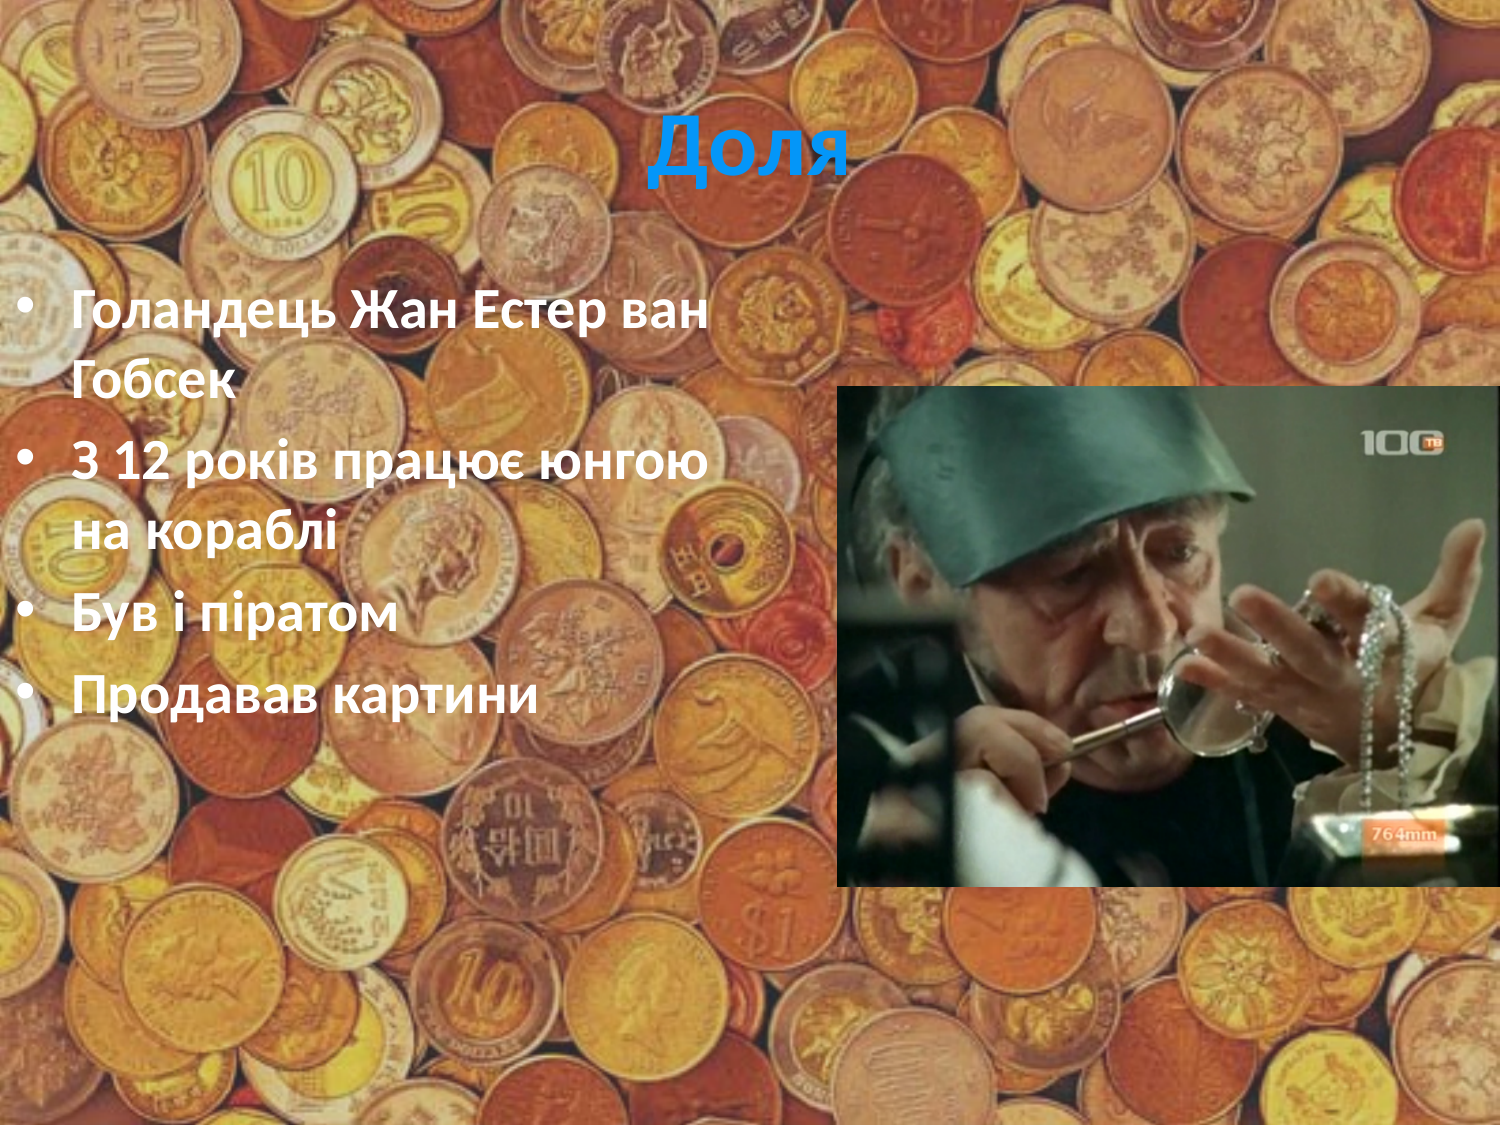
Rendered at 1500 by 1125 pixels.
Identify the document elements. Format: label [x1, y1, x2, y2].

picture [0, 0, 1500, 1125]
list [837, 386, 1500, 887]
